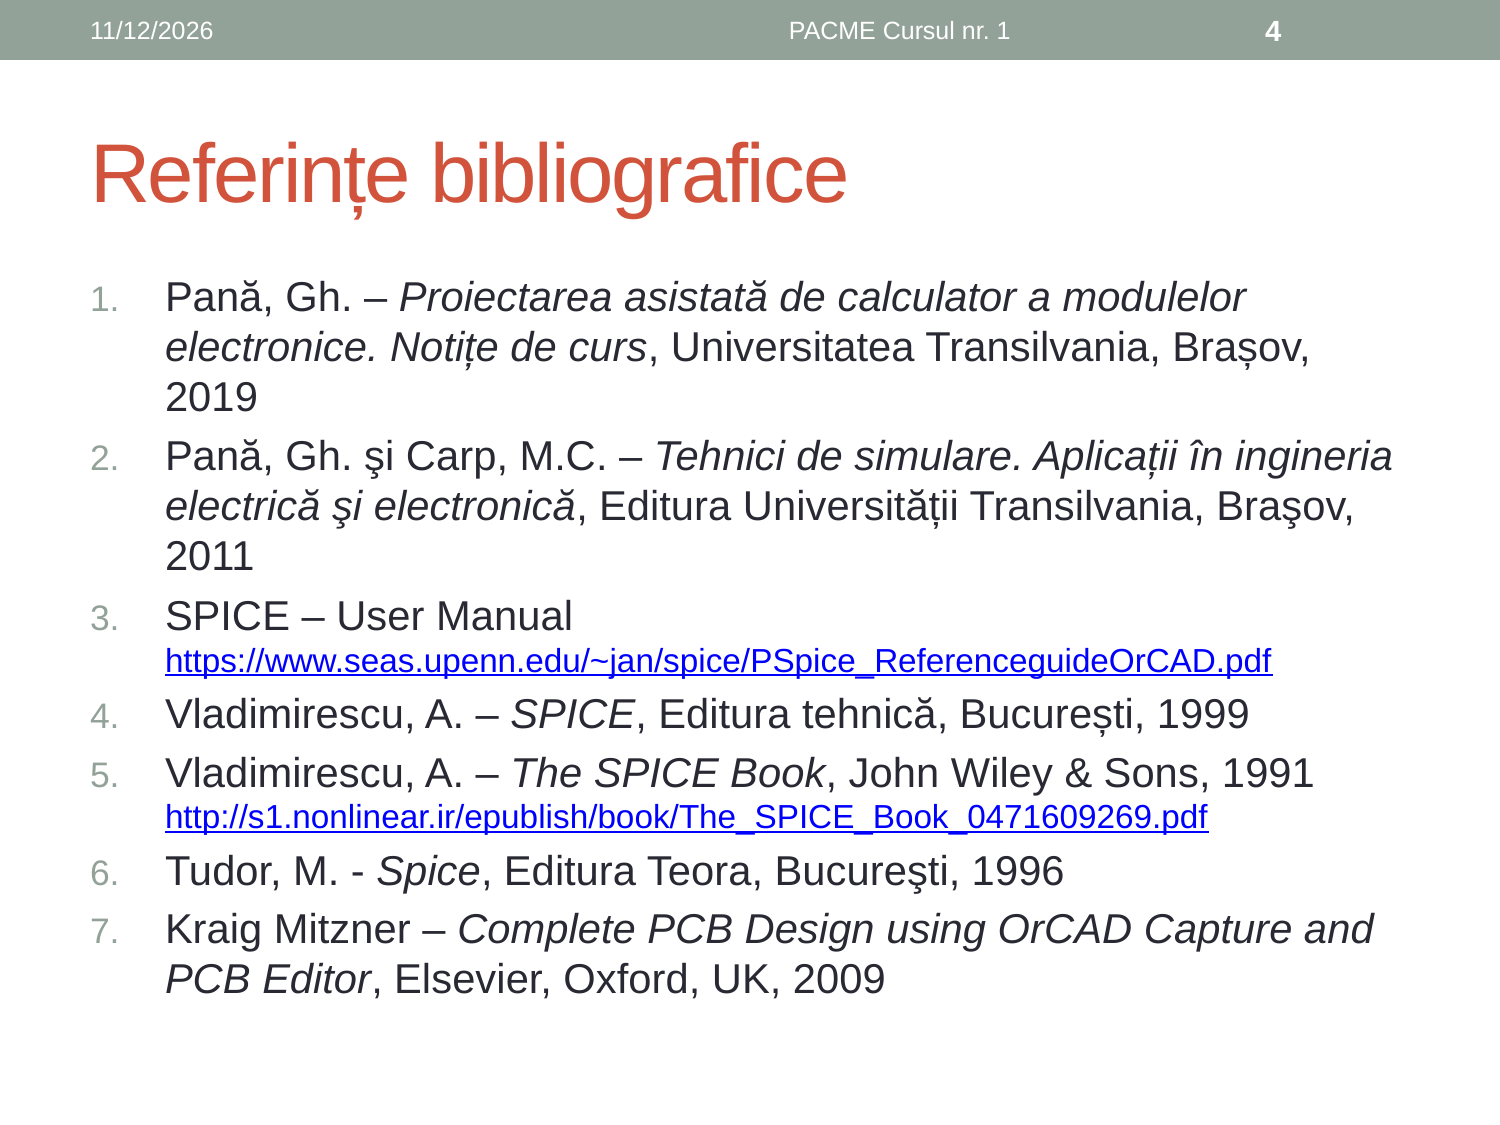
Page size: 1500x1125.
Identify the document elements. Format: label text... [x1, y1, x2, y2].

slide_number 4 [1250, 3, 1425, 57]
title Referințe bibliografice [75, 87, 1425, 250]
footer PACME Cursul nr. 1 [562, 3, 1238, 57]
list Pană, Gh. – Proiectarea asistată de calculator a modulelor electronice. Notițe de curs, Universitatea Transilvania, Brașov, 2019 Pană, Gh. şi Carp, M.C. – Tehnici de simulare. Aplicații în ingineria electrică şi electronică, Editura Universității Transilvania, Braşov, 2011 SPICE – User Manual https://www.seas.upenn.edu/~jan/spice/PSpice_ReferenceguideOrCAD.pdf Vladimirescu, A. – SPICE, Editura tehnică, București, 1999 Vladimirescu, A. – The SPICE Book, John Wiley & Sons, 1991 http://s1.nonlinear.ir/epublish/book/The_SPICE_Book_0471609269.pdf Tudor, M. - Spice, Editura Teora, Bucureşti, 1996 Kraig Mitzner – Complete PCB Design using OrCAD Capture and PCB Editor, Elsevier, Oxford, UK, 2009 [75, 262, 1425, 1063]
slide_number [75, 3, 550, 57]
